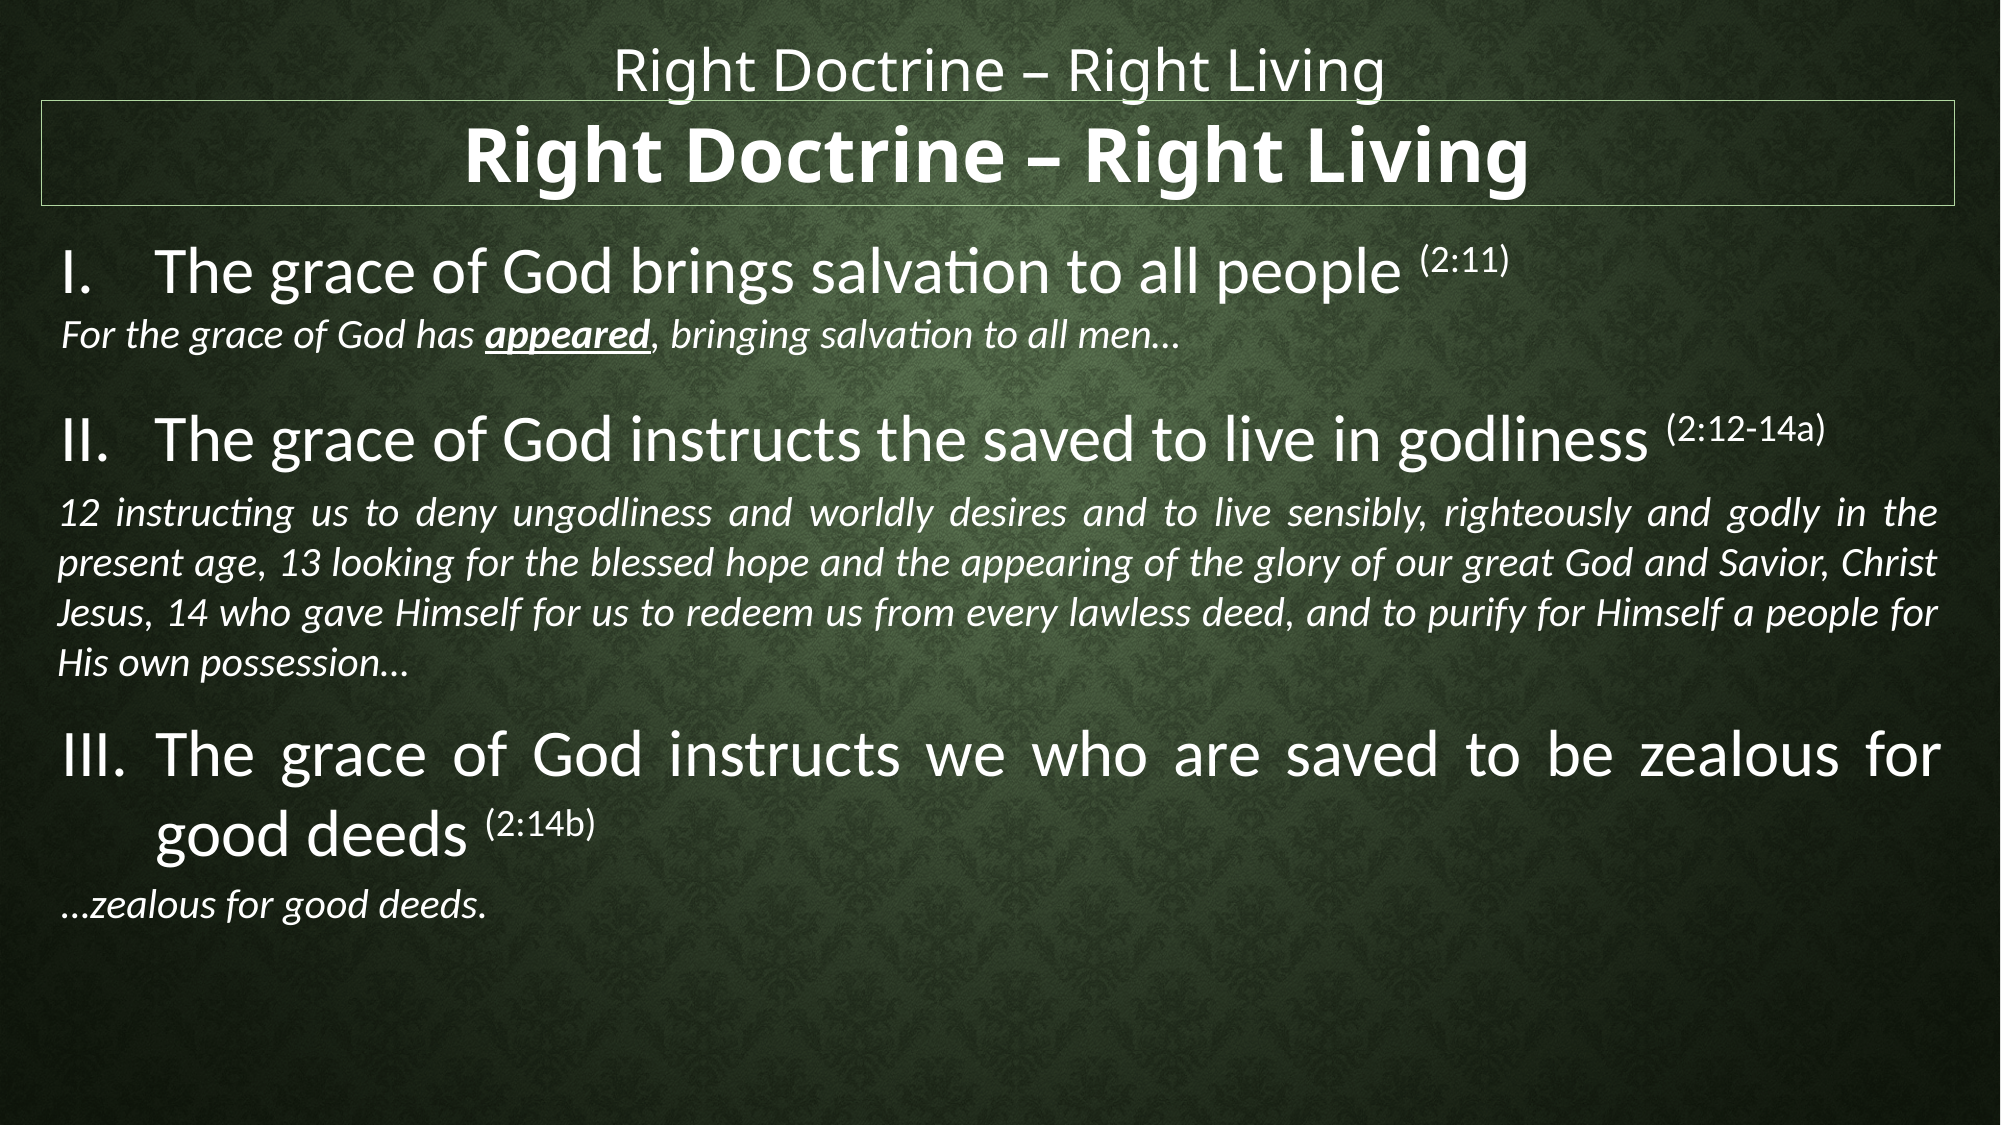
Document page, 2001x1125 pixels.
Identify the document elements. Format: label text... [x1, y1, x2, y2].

text_box 12 instructing us to deny ungodliness and worldly desires and to live sensibly, righteously and godly in the present age, 13 looking for the blessed hope and the appearing of the glory of our great God and Savior, Christ Jesus, 14 who gave Himself for us to redeem us from every lawless deed, and to purify for Himself a people for His own possession… [42, 477, 1956, 693]
text_box The grace of God brings salvation to all people (2:11) [45, 218, 1959, 314]
subtitle Right Doctrine – Right Living [249, 206, 1750, 218]
subtitle Right Doctrine – Right Living [249, 11, 1750, 100]
text_box The grace of God instructs we who are saved to be zealous for good deeds (2:14b) [46, 702, 1960, 869]
text_box For the grace of God has appeared, bringing salvation to all men… [46, 299, 1960, 365]
text_box The grace of God instructs the saved to live in godliness (2:12-14a) [46, 387, 1960, 482]
text_box …zealous for good deeds. [46, 869, 1960, 935]
text_box Right Doctrine – Right Living [41, 100, 1955, 206]
